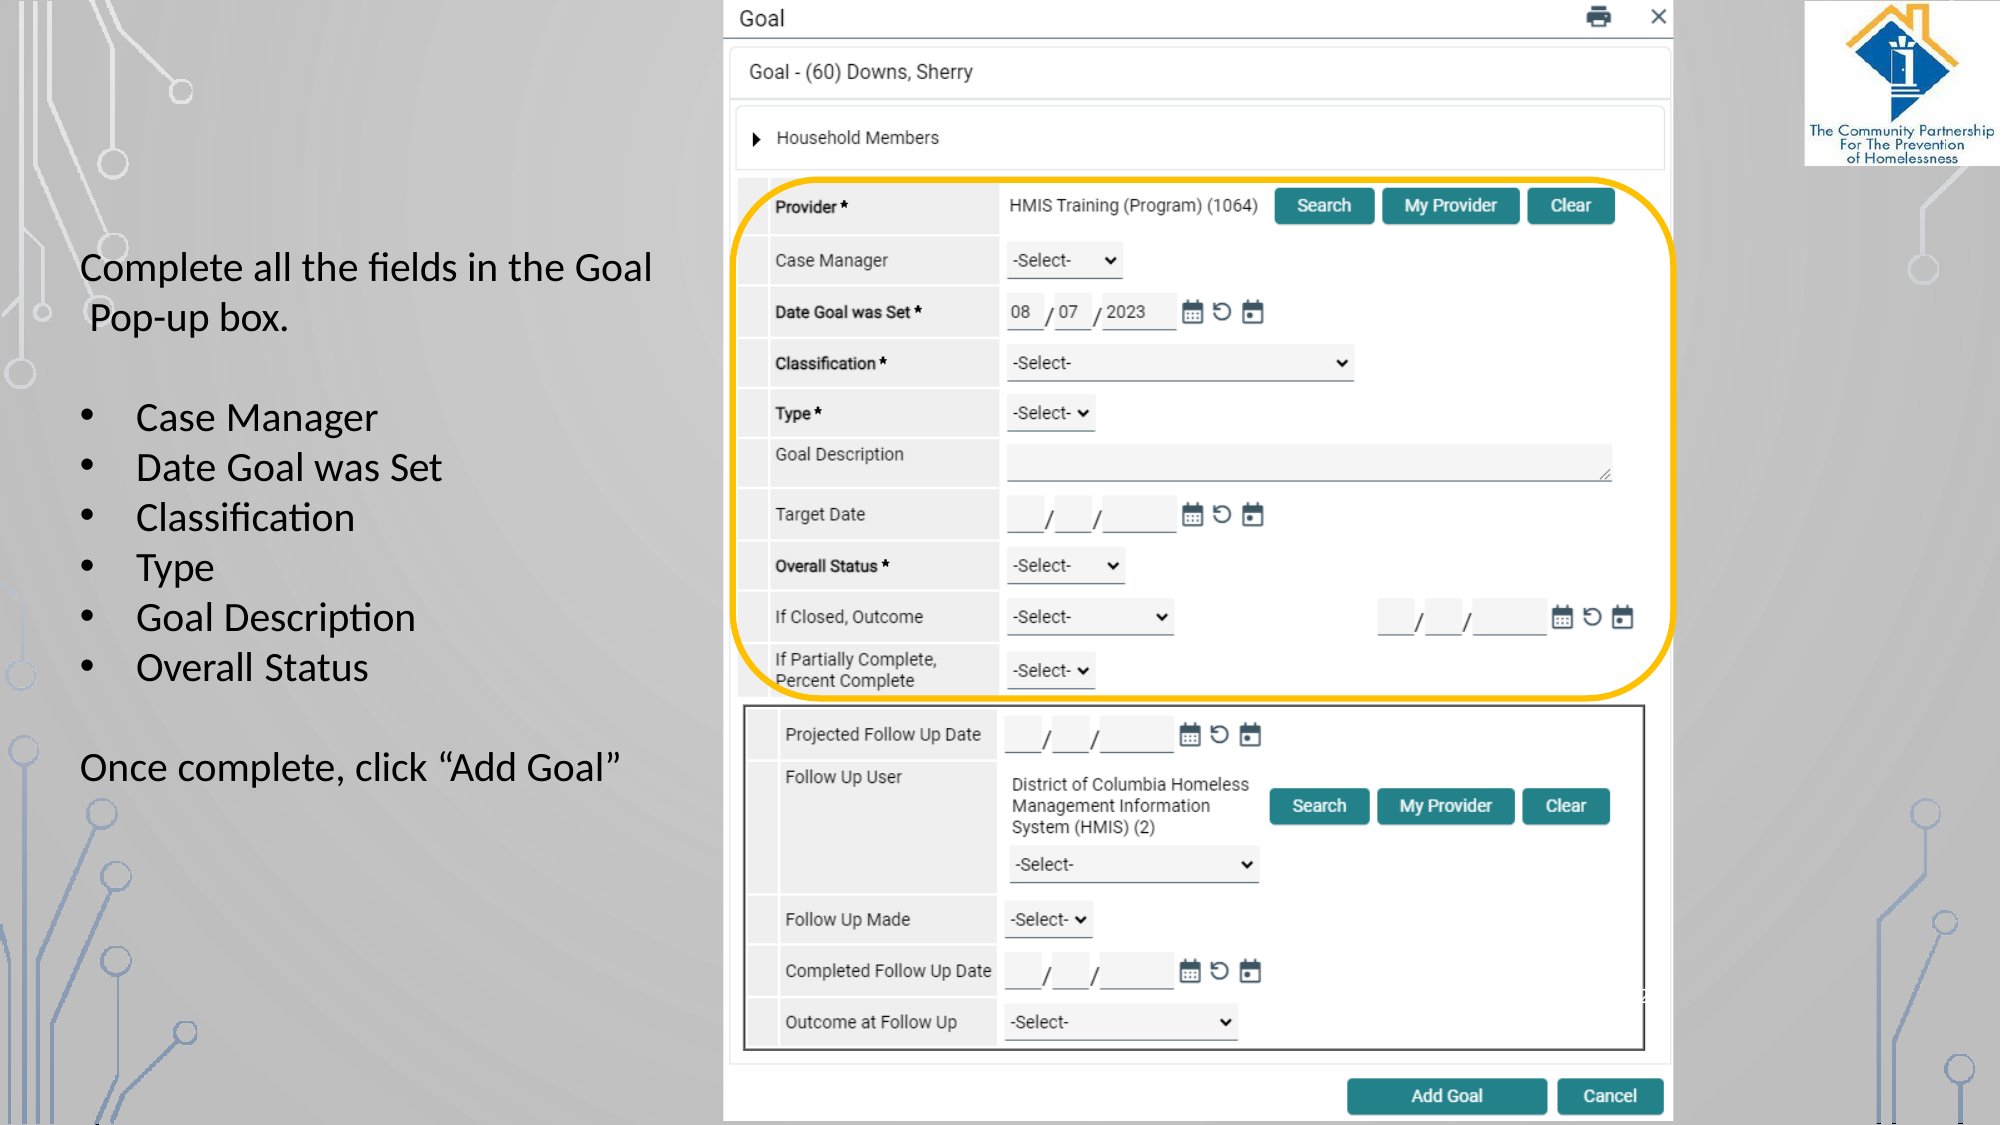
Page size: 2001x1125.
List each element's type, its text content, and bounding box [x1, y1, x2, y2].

text_box [732, 179, 1674, 699]
text_box 2 [1636, 979, 1652, 1008]
text_box [723, 0, 1674, 1121]
title Complete all the fields in the Goal Pop-up box. [77, 236, 657, 428]
text_box Case Manager Date Goal was Set Classification Type Goal Description Overall Status Once complete, click “Add Goal” [77, 386, 629, 790]
picture [0, 0, 2000, 1125]
